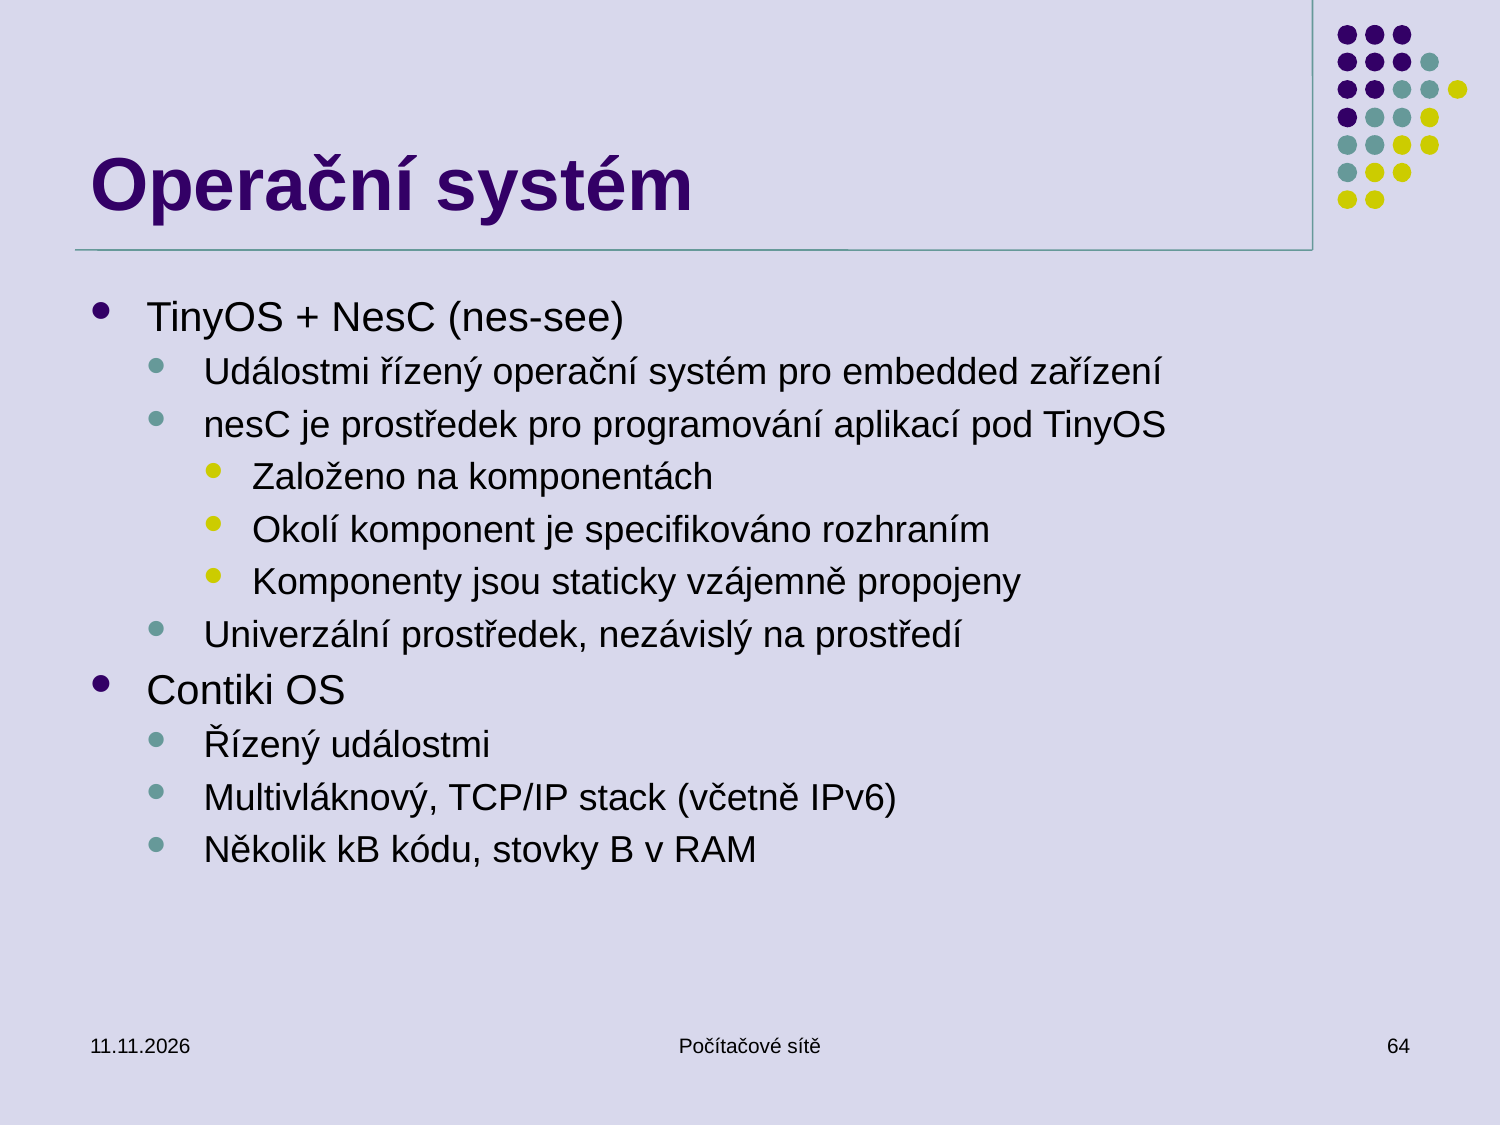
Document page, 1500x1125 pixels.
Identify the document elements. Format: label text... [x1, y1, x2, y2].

footer Počítačové sítě [512, 1024, 988, 1101]
slide_number 64 [1074, 1024, 1426, 1101]
title Operační systém [75, 20, 1313, 233]
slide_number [74, 1024, 426, 1101]
list TinyOS + NesC (nes-see) Událostmi řízený operační systém pro embedded zařízení nesC je prostředek pro programování aplikací pod TinyOS Založeno na komponentách Okolí komponent je specifikováno rozhraním Komponenty jsou staticky vzájemně propojeny Univerzální prostředek, nezávislý na prostředí Contiki OS Řízený událostmi Multivláknový, TCP/IP stack (včetně IPv6) Několik kB kódu, stovky B v RAM [75, 282, 1425, 1006]
